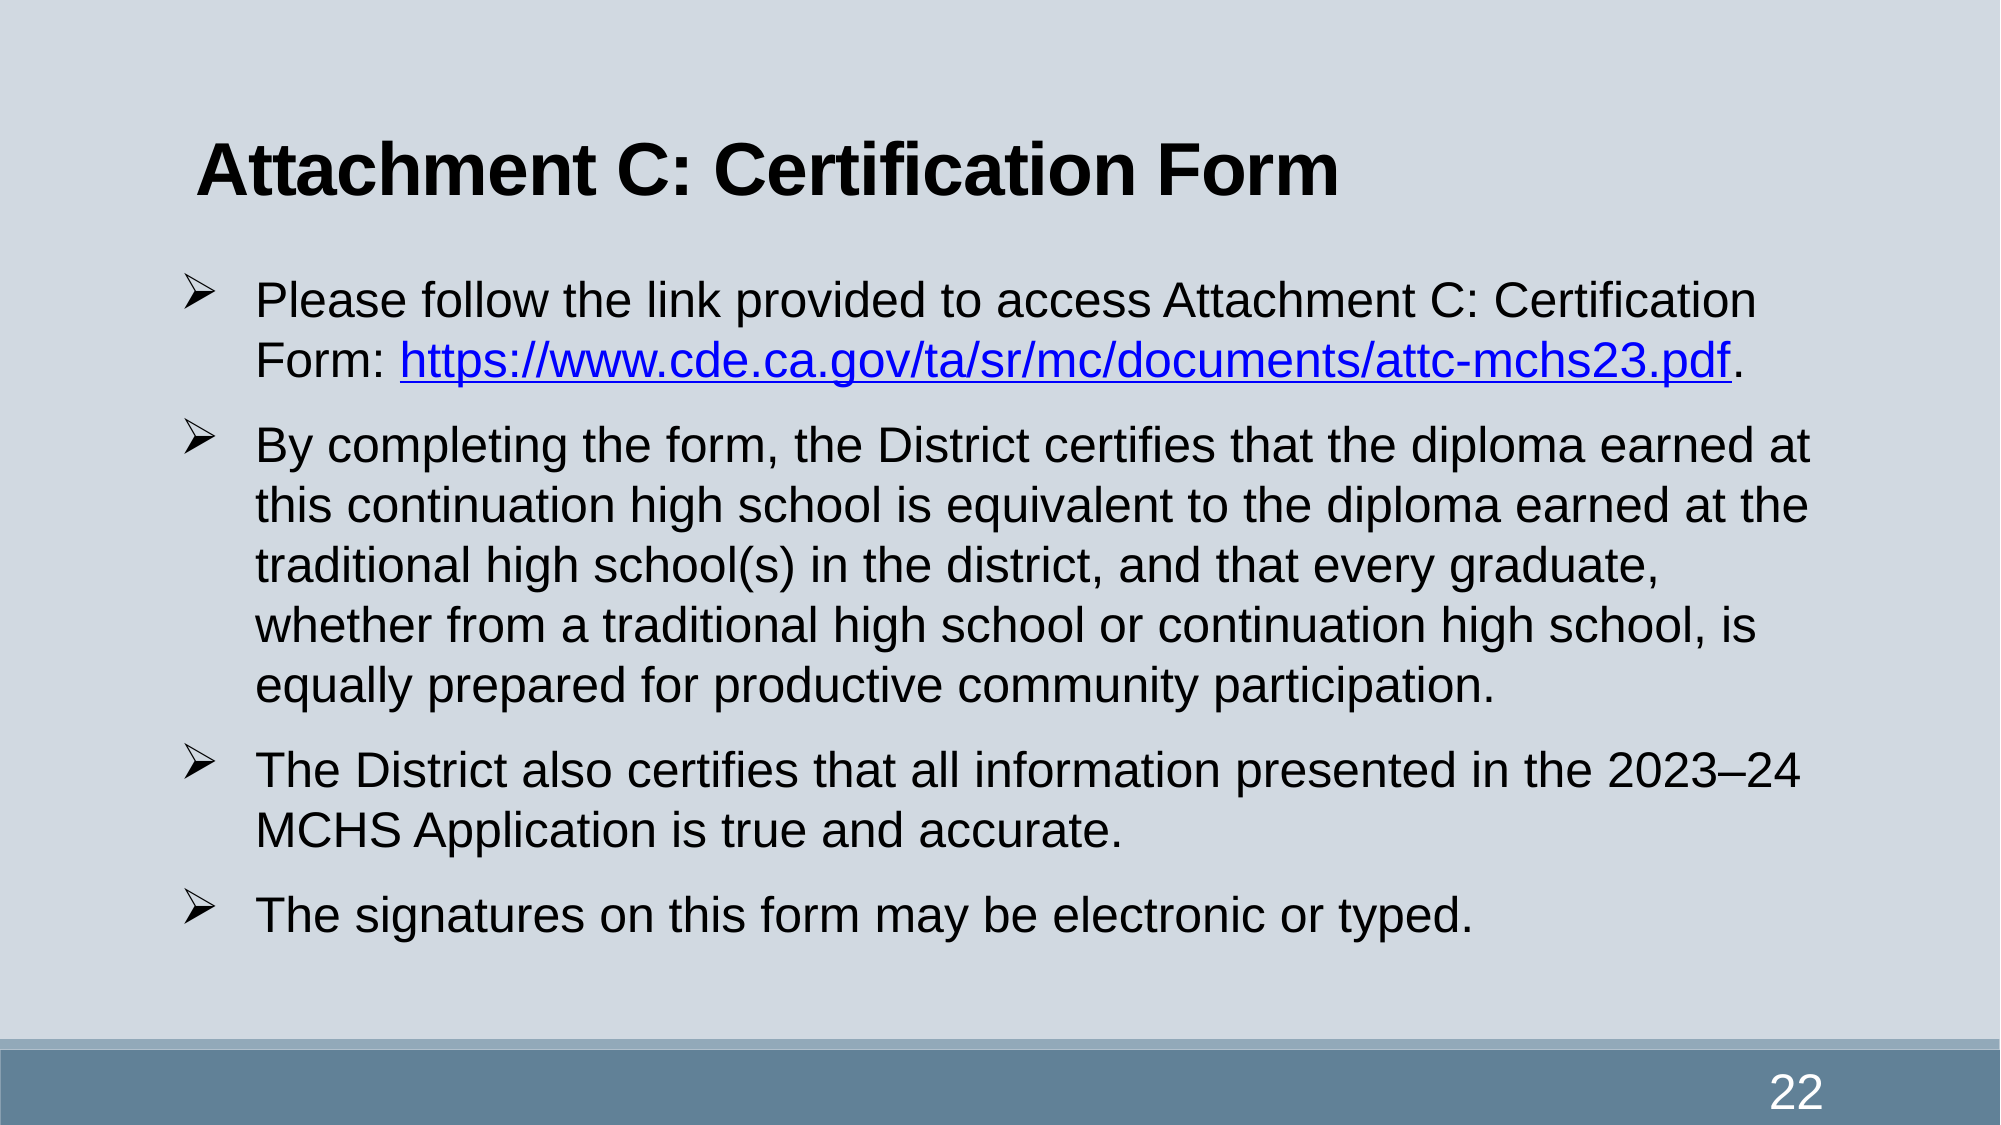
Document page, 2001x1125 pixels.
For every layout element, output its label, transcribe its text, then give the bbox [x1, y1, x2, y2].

slide_number 22 [1624, 1059, 1840, 1120]
title Attachment C: Certification Form [179, 47, 1830, 218]
list Please follow the link provided to access Attachment C: Certification Form: https://www.cde.ca.gov/ta/sr/mc/documents/attc-mchs23.pdf. By completing the form, the District certifies that the diploma earned at this continuation high school is equivalent to the diploma earned at the traditional high school(s) in the district, and that every graduate, whether from a traditional high school or continuation high school, is equally prepared for productive community participation. The District also certifies that all information presented in the 2023–24 MCHS Application is true and accurate. The signatures on this form may be electronic or typed. [179, 260, 1840, 994]
